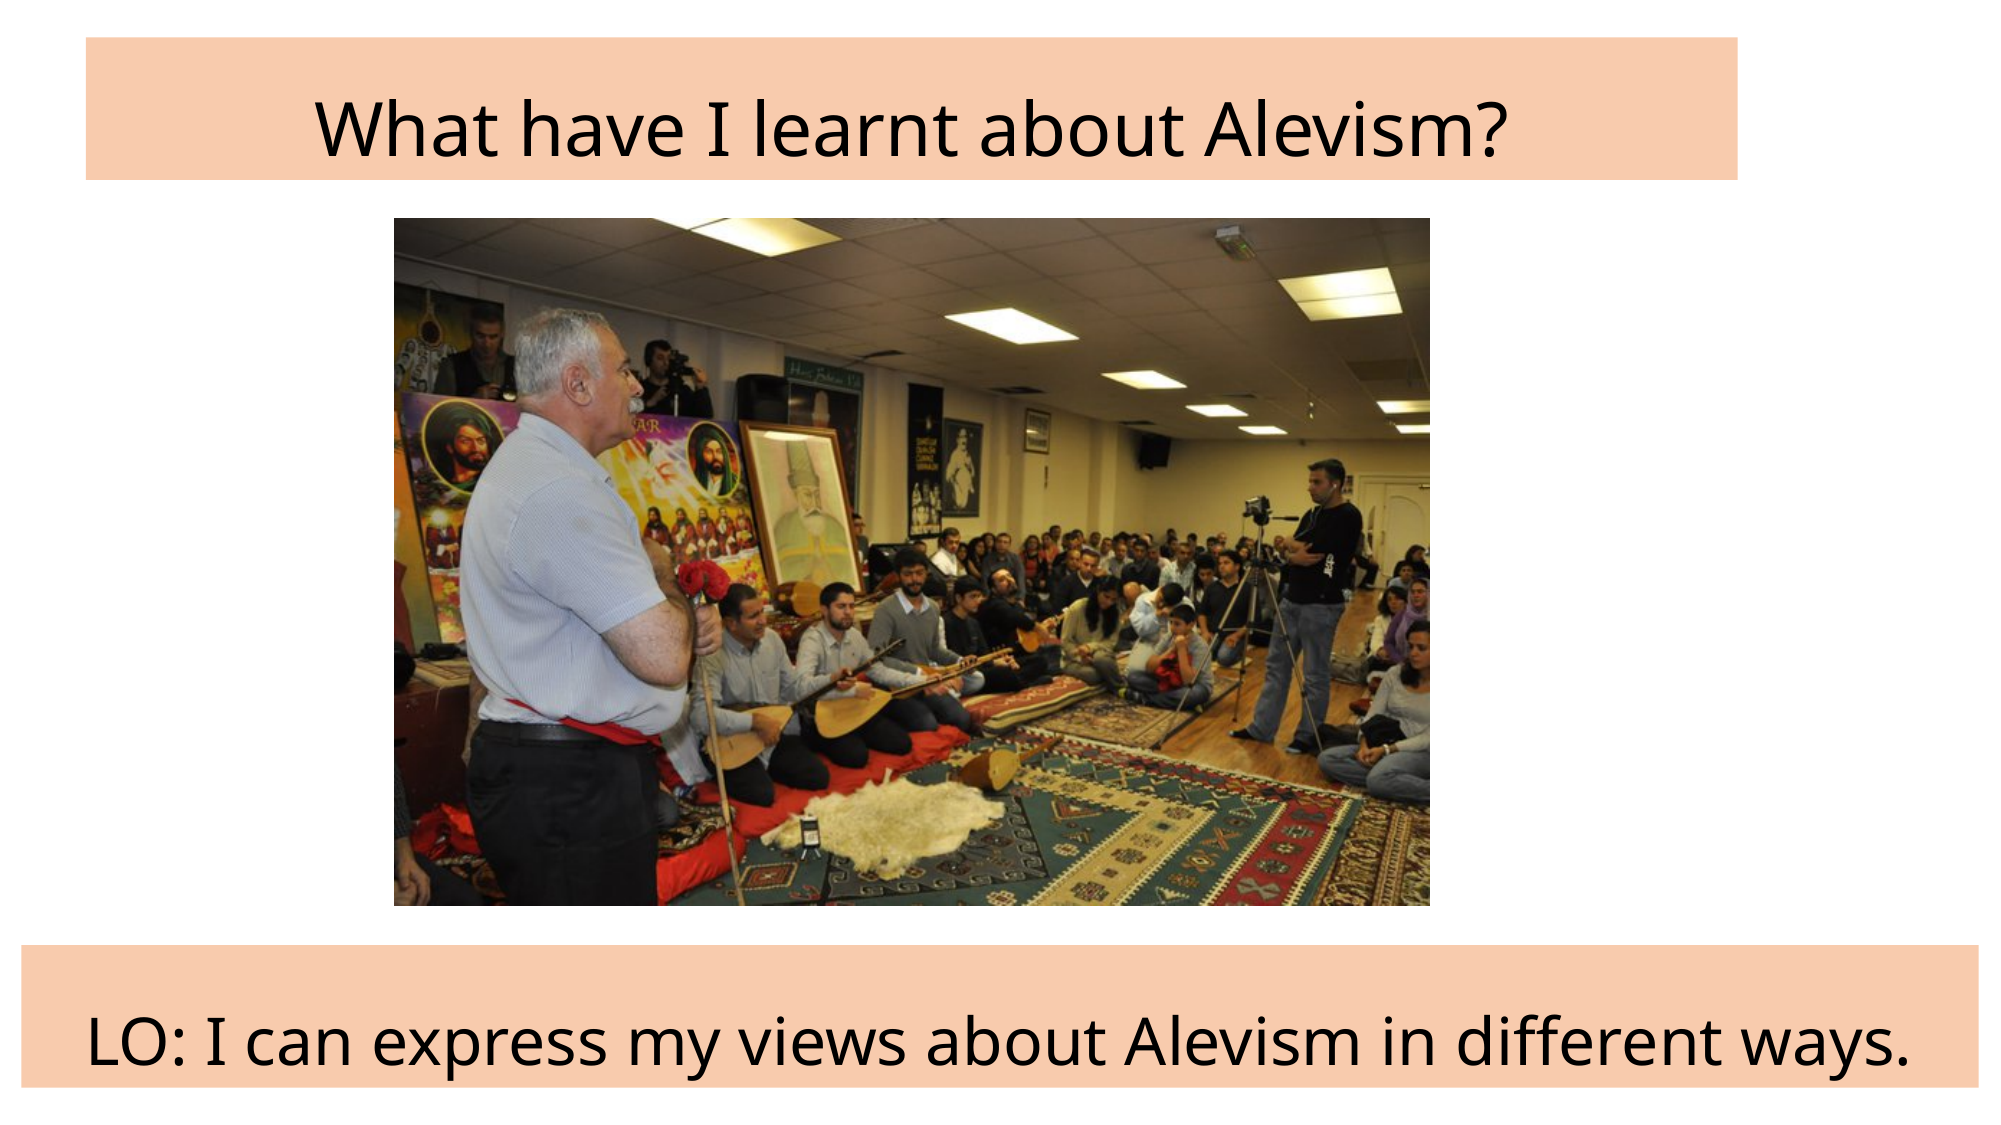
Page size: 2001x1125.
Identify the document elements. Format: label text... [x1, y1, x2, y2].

picture [394, 218, 1430, 906]
text_box What have I learnt about Alevism? [85, 37, 1738, 180]
title LO: I can express my views about Alevism in different ways. [21, 945, 1979, 1088]
